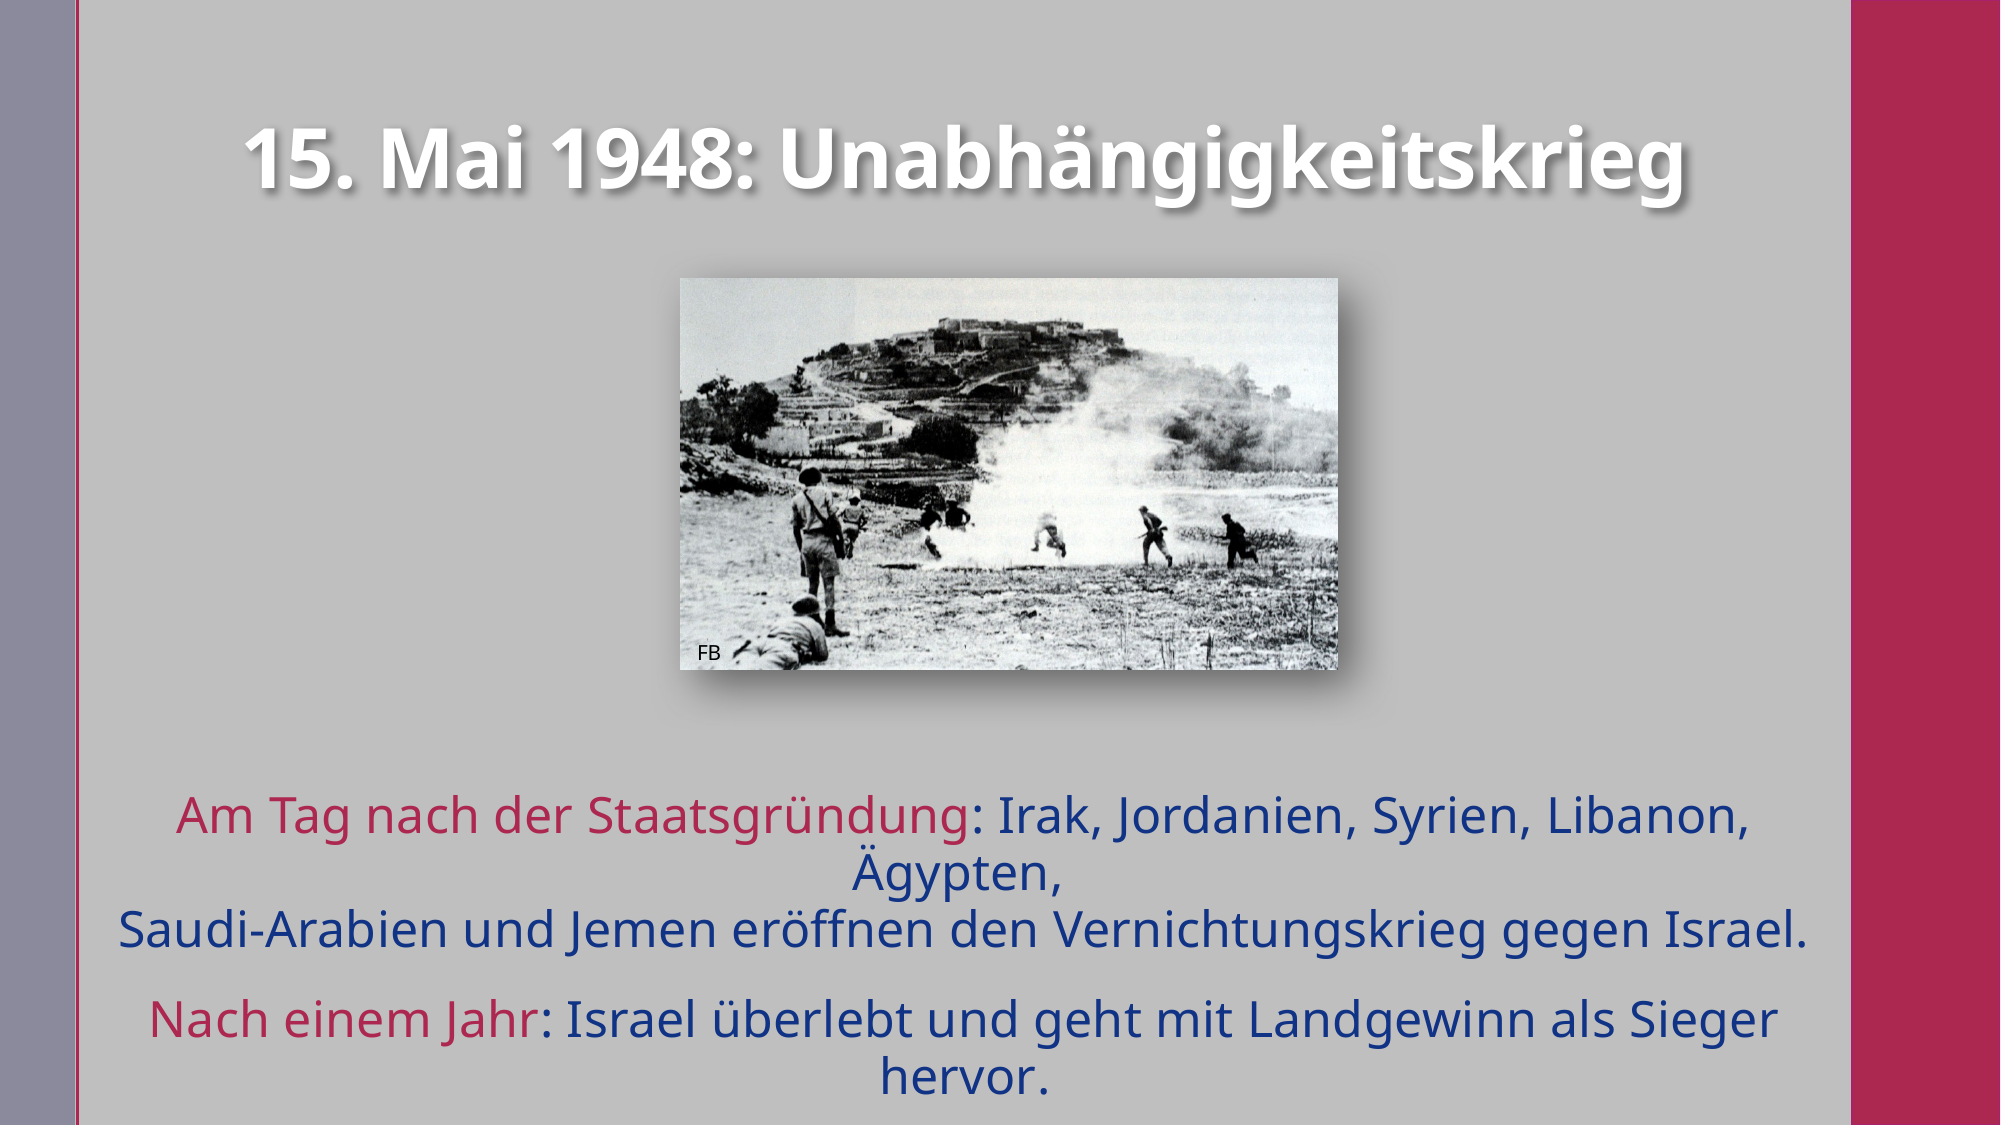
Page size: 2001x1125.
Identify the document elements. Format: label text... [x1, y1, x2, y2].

text_box [1851, 0, 2000, 1125]
list Am Tag nach der Staatsgründung: Irak, Jordanien, Syrien, Libanon, Ägypten, Saudi-Arabien und Jemen eröffnen den Vernichtungskrieg gegen Israel. Nach einem Jahr: Israel überlebt und geht mit Landgewinn als Sieger hervor. [79, 780, 1851, 1092]
text_box 15. Mai 1948: Unabhängigkeitskrieg [78, 26, 1853, 214]
picture [680, 278, 1338, 671]
